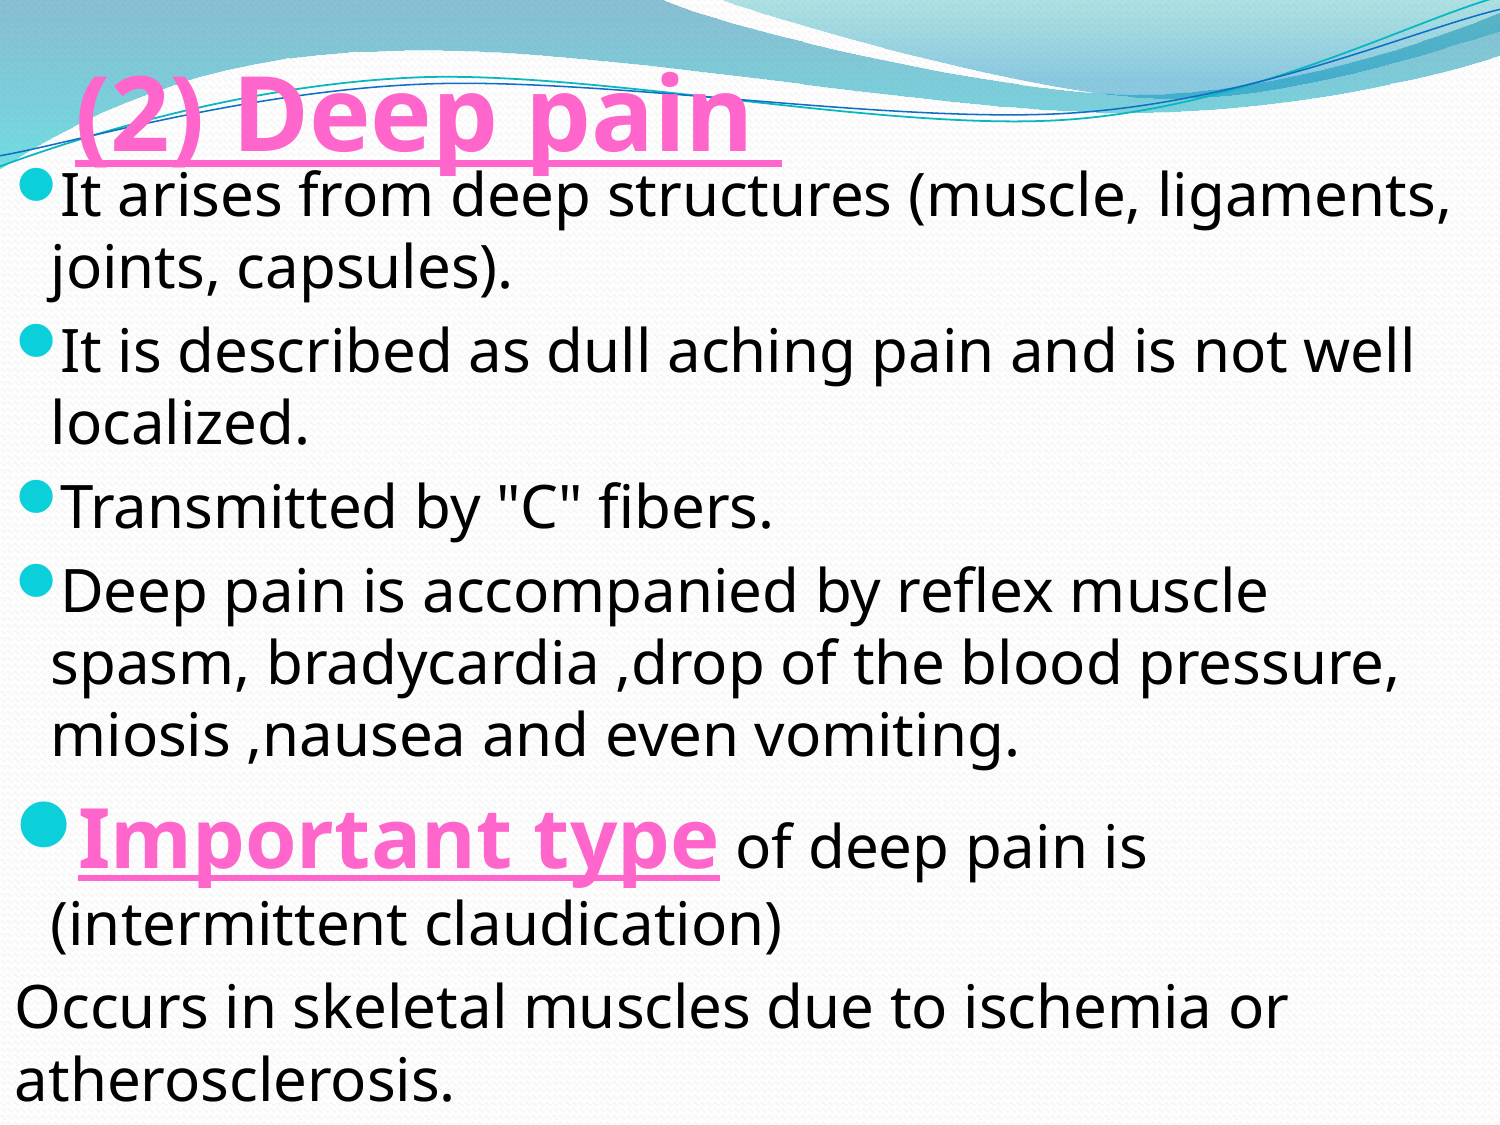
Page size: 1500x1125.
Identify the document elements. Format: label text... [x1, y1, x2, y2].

list It arises from deep structures (muscle, ligaments, joints, capsules). It is described as dull aching pain and is not well localized. Transmitted by "C" fibers. Deep pain is accompanied by reflex muscle spasm, bradycardia ,drop of the blood pressure, miosis ,nausea and even vomiting. Important type of deep pain is (intermittent claudication) Occurs in skeletal muscles due to ischemia or atherosclerosis. [0, 149, 1471, 1125]
title (2) Deep pain [75, 19, 1425, 149]
